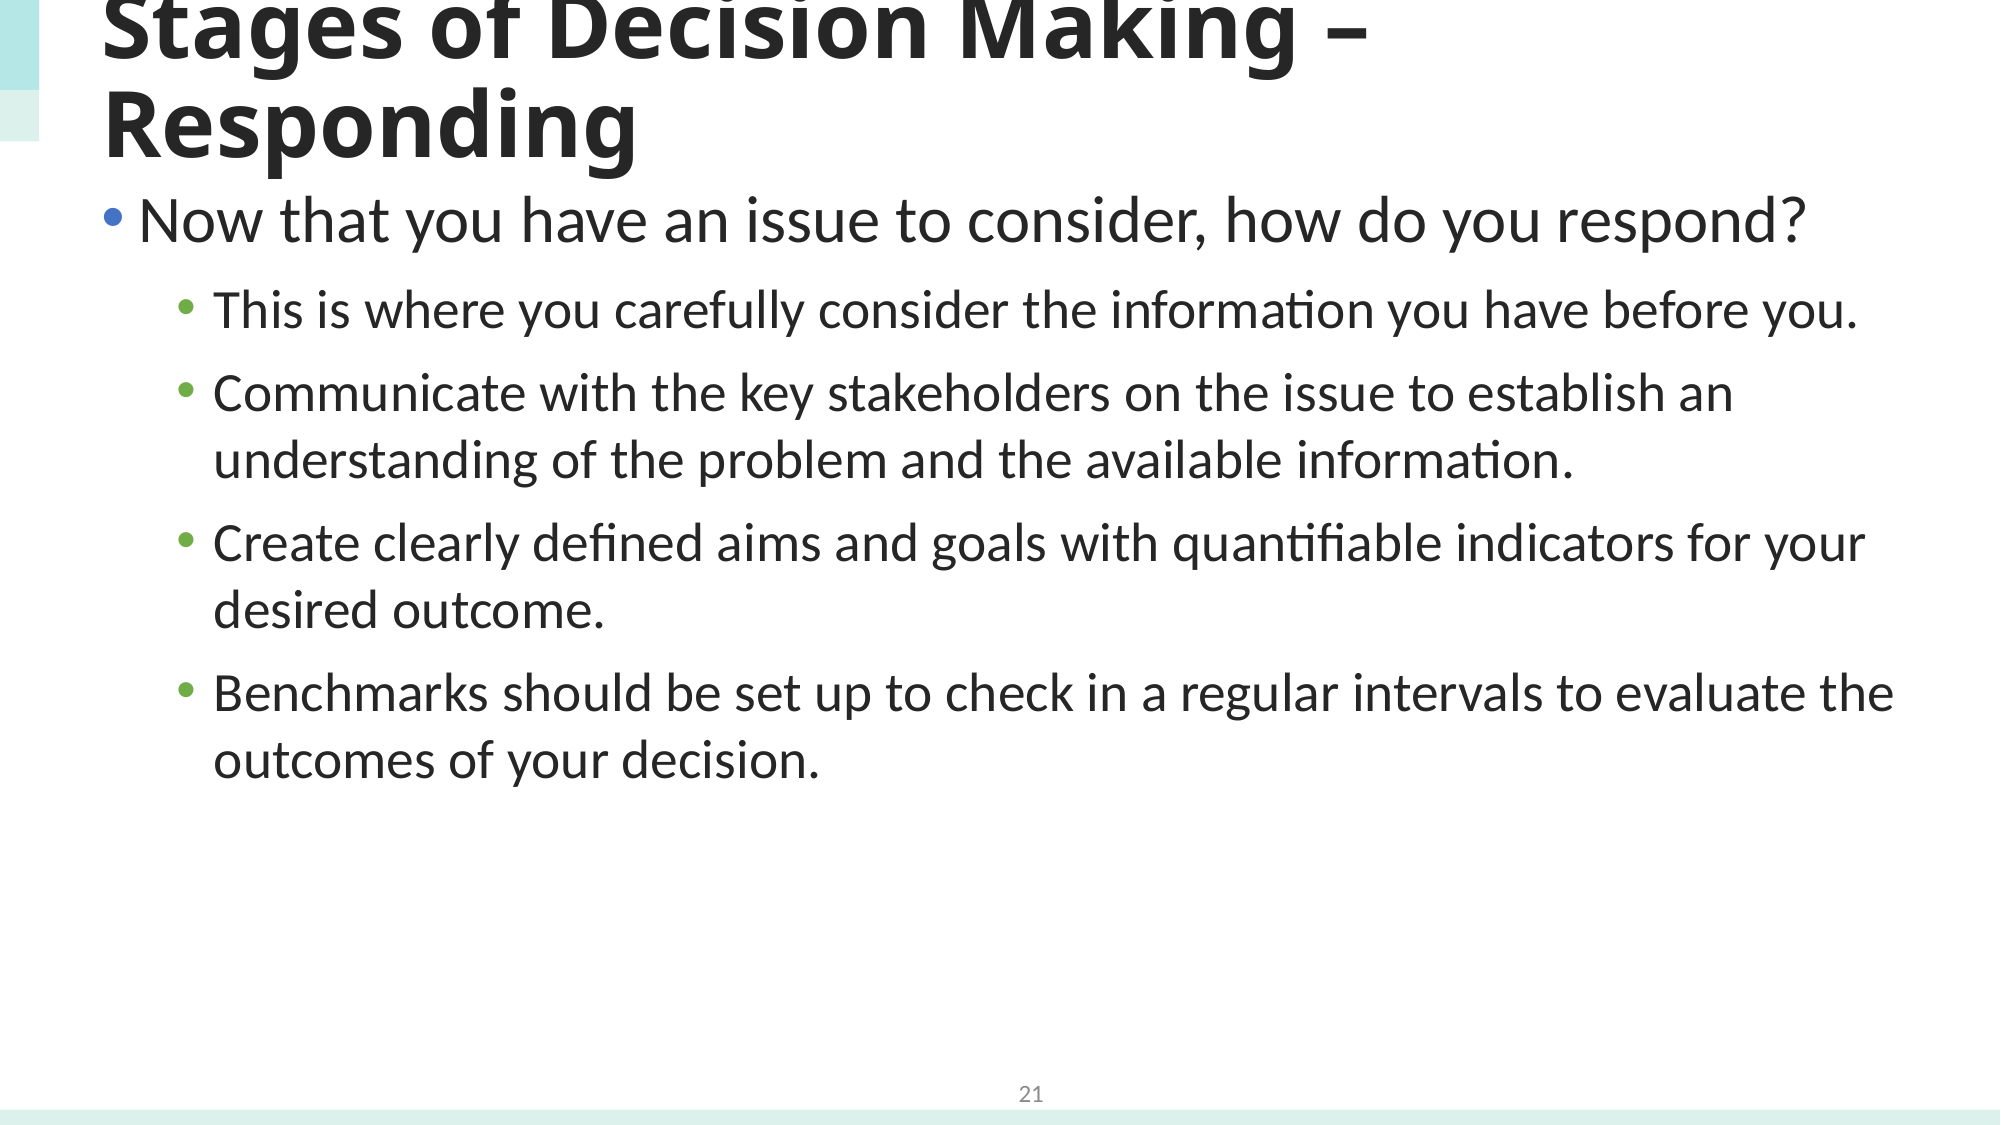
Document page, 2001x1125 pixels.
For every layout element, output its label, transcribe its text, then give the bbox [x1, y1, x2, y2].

list Now that you have an issue to consider, how do you respond? This is where you carefully consider the information you have before you. Communicate with the key stakeholders on the issue to establish an understanding of the problem and the available information. Create clearly defined aims and goals with quantifiable indicators for your desired outcome. Benchmarks should be set up to check in a regular intervals to evaluate the outcomes of your decision. [86, 168, 1930, 1040]
slide_number 21 [940, 1052, 1059, 1125]
title Stages of Decision Making – Responding [86, 15, 1930, 142]
